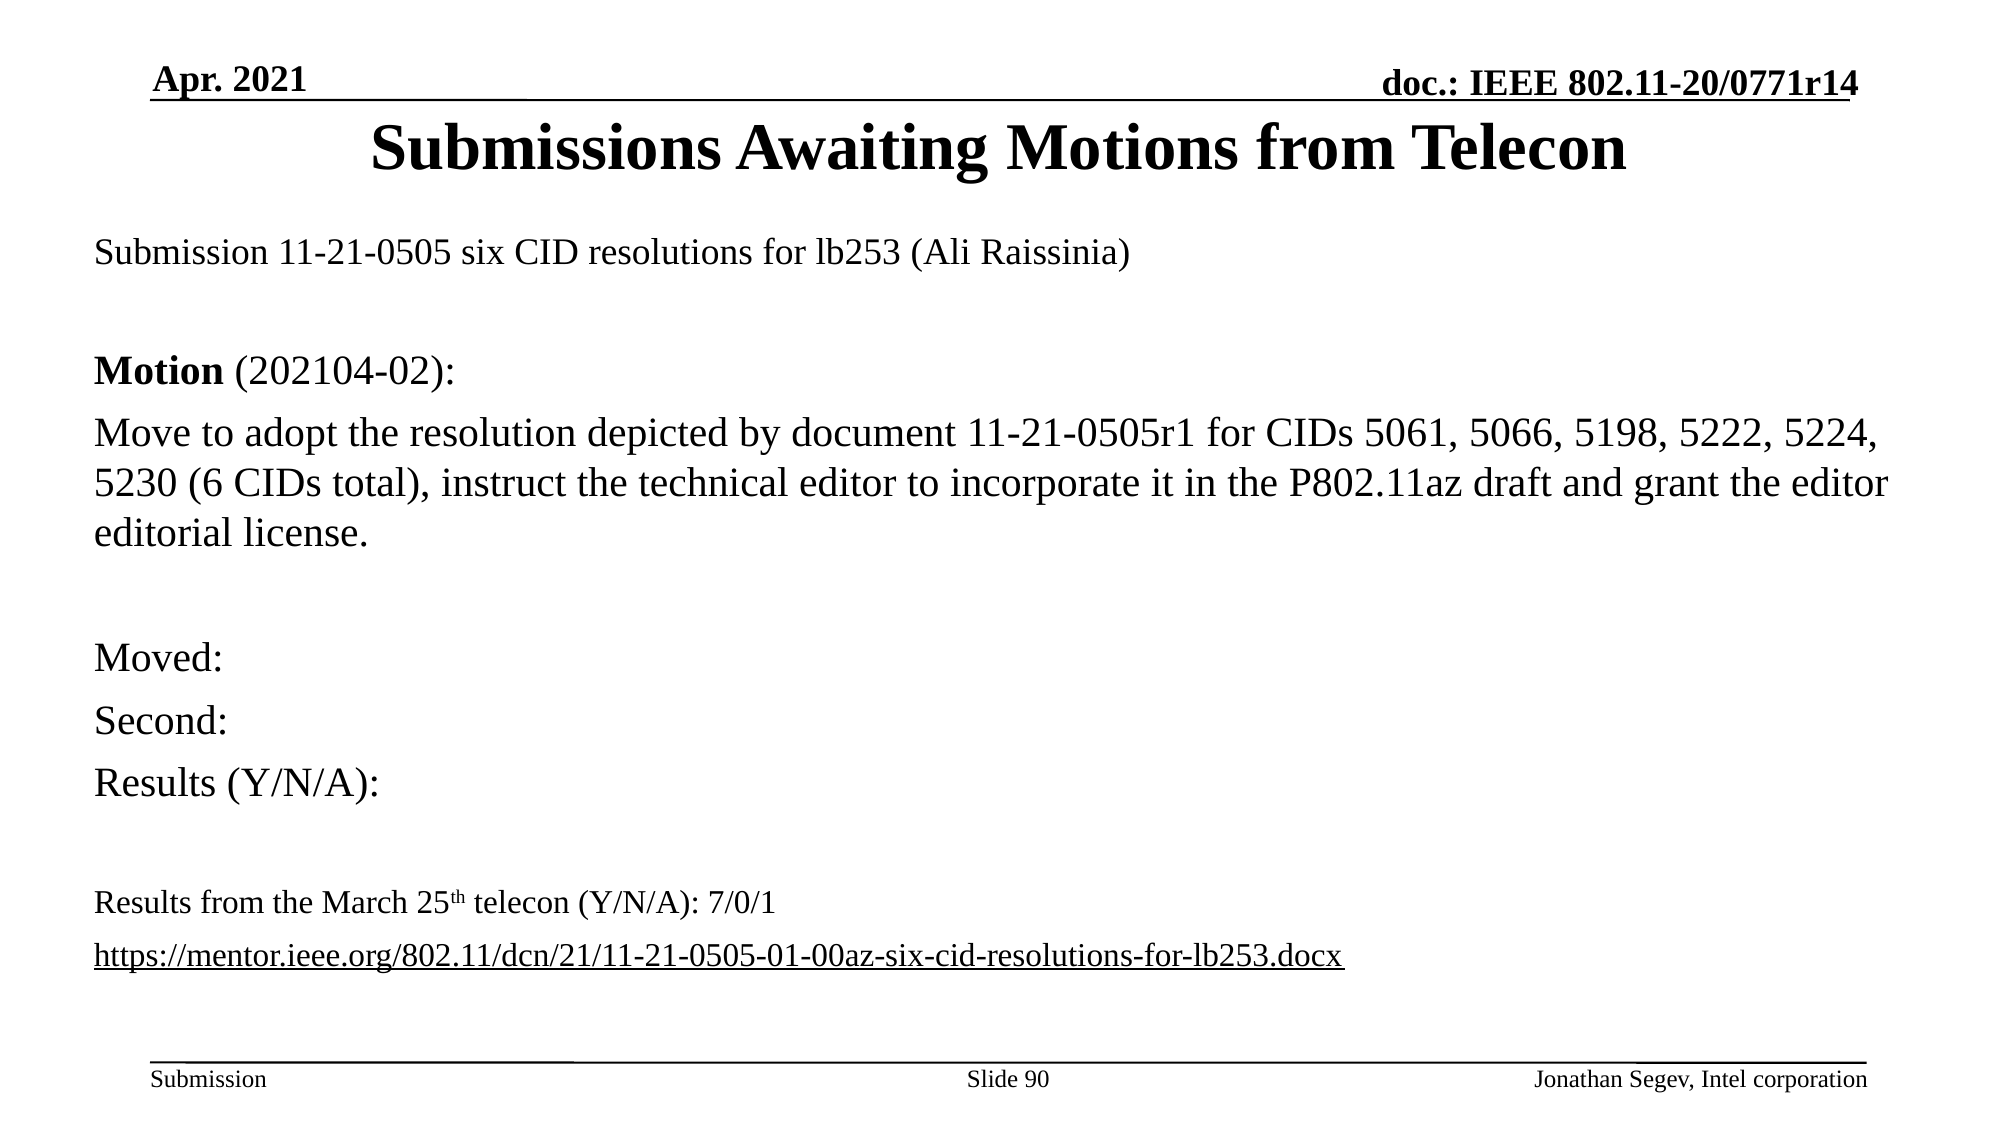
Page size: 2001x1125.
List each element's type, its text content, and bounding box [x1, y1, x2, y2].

slide_number Slide 90 [950, 1061, 1067, 1123]
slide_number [152, 54, 563, 100]
footer Jonathan Segev, Intel corporation [1171, 1061, 1869, 1093]
title Submissions Awaiting Motions from Telecon [149, 112, 1850, 173]
list Submission 11-21-0505 six CID resolutions for lb253 (Ali Raissinia) Motion (202104-02): Move to adopt the resolution depicted by document 11-21-0505r1 for CIDs 5061, 5066, 5198, 5222, 5224, 5230 (6 CIDs total), instruct the technical editor to incorporate it in the P802.11az draft and grant the editor editorial license. Moved: Second: Results (Y/N/A): Results from the March 25th telecon (Y/N/A): 7/0/1 https://mentor.ieee.org/802.11/dcn/21/11-21-0505-01-00az-six-cid-resolutions-for-lb253.docx [78, 219, 1922, 1000]
